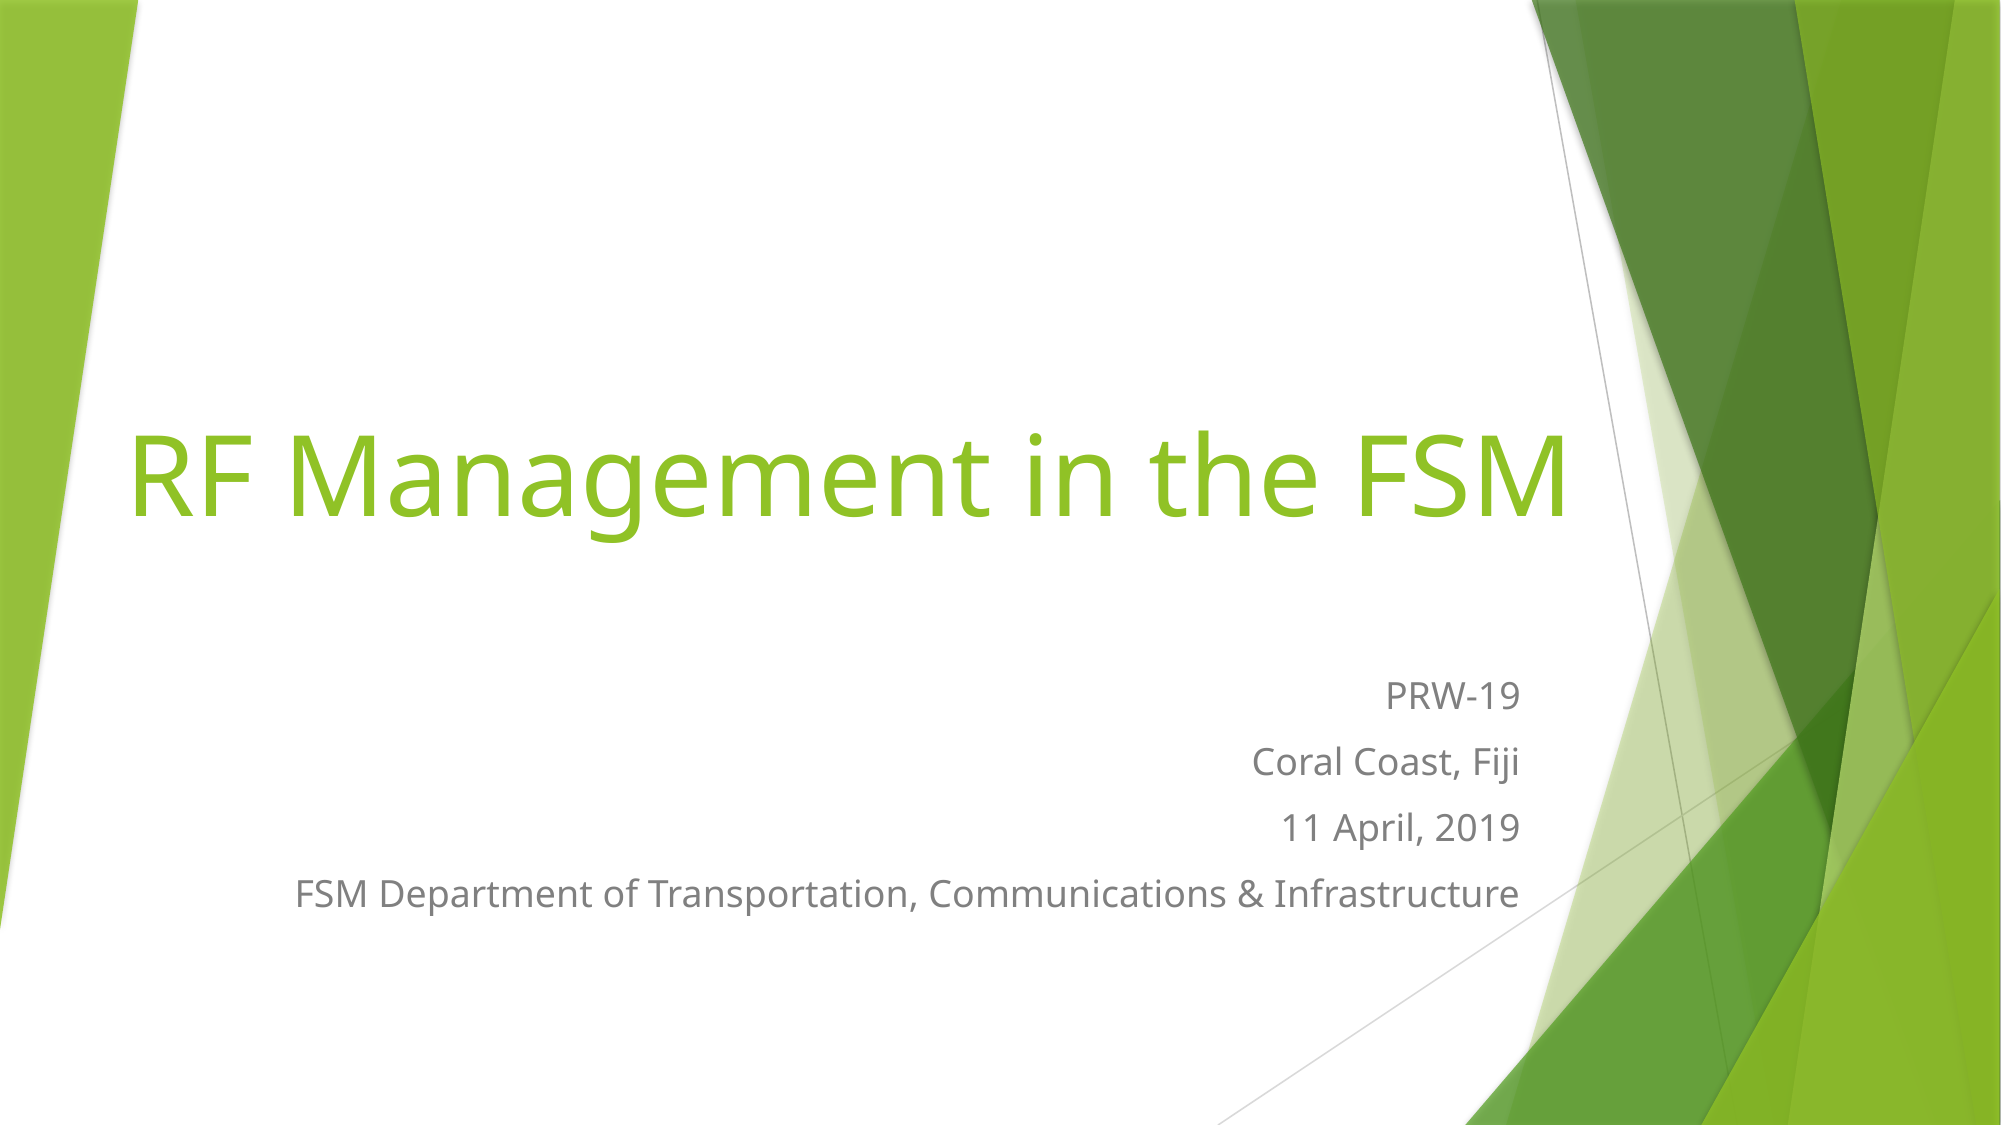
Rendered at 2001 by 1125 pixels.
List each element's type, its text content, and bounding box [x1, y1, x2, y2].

title RF Management in the FSM [82, 0, 1618, 547]
subtitle PRW-19 Coral Coast, Fiji 11 April, 2019 FSM Department of Transportation, Communications & Infrastructure [247, 664, 1536, 1060]
